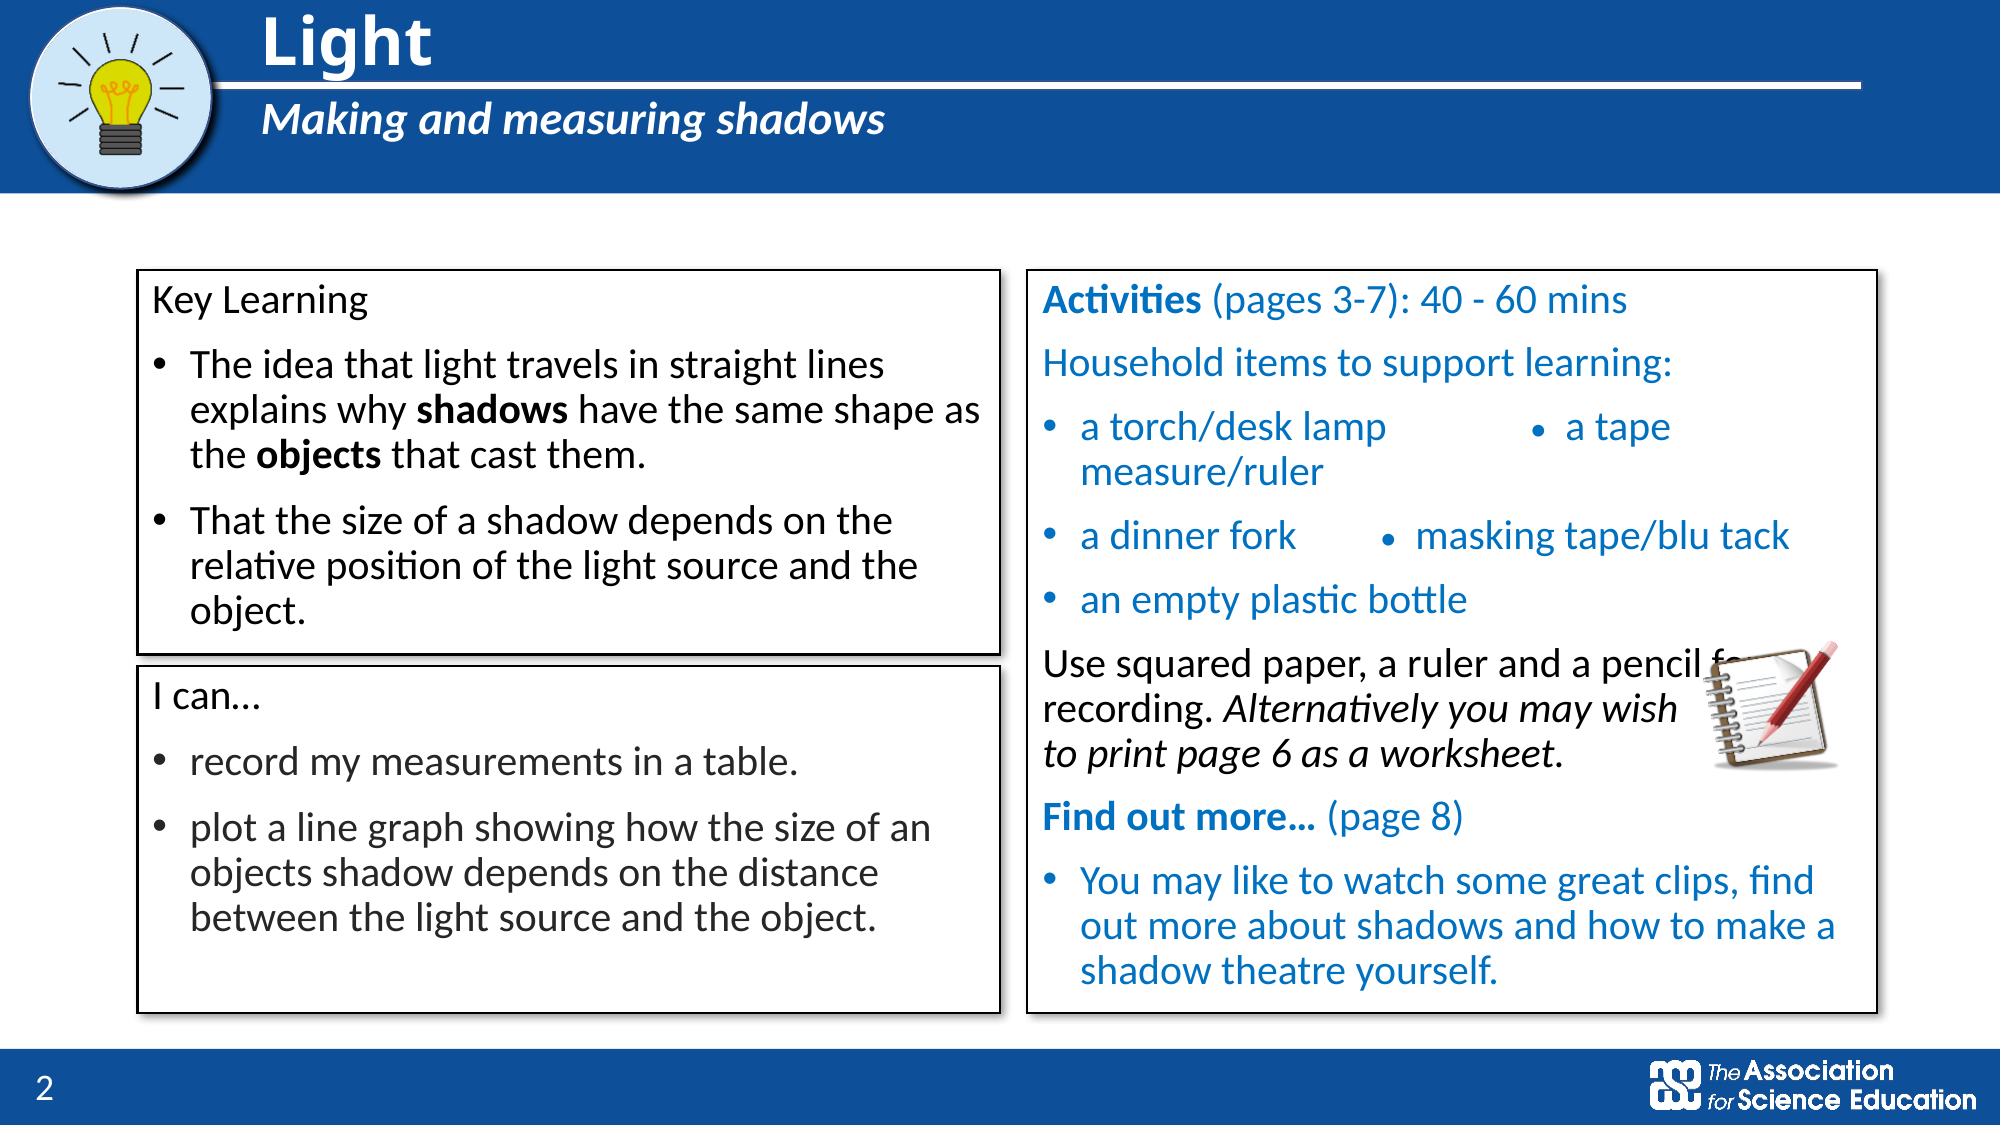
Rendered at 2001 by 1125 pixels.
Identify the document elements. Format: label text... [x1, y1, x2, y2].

text_box Key Learning The idea that light travels in straight lines explains why shadows have the same shape as the objects that cast them. That the size of a shadow depends on the relative position of the light source and the object. [137, 269, 1000, 655]
title Light [245, 0, 1971, 88]
picture [1703, 641, 1841, 774]
text_box I can… record my measurements in a table. plot a line graph showing how the size of an objects shadow depends on the distance between the light source and the object. [137, 666, 1000, 1014]
picture [32, 9, 211, 187]
list Making and measuring shadows [245, 91, 1971, 156]
picture [1650, 1060, 1976, 1110]
slide_number 2 [20, 1055, 107, 1115]
text_box Activities (pages 3-7): 40 - 60 mins Household items to support learning: a torch/desk lamp • a tape measure/ruler a dinner fork • masking tape/blu tack an empty plastic bottle Use squared paper, a ruler and a pencil for recording. Alternatively you may wish to print page 6 as a worksheet. Find out more… (page 8) You may like to watch some great clips, find out more about shadows and how to make a shadow theatre yourself. [1027, 269, 1878, 1014]
